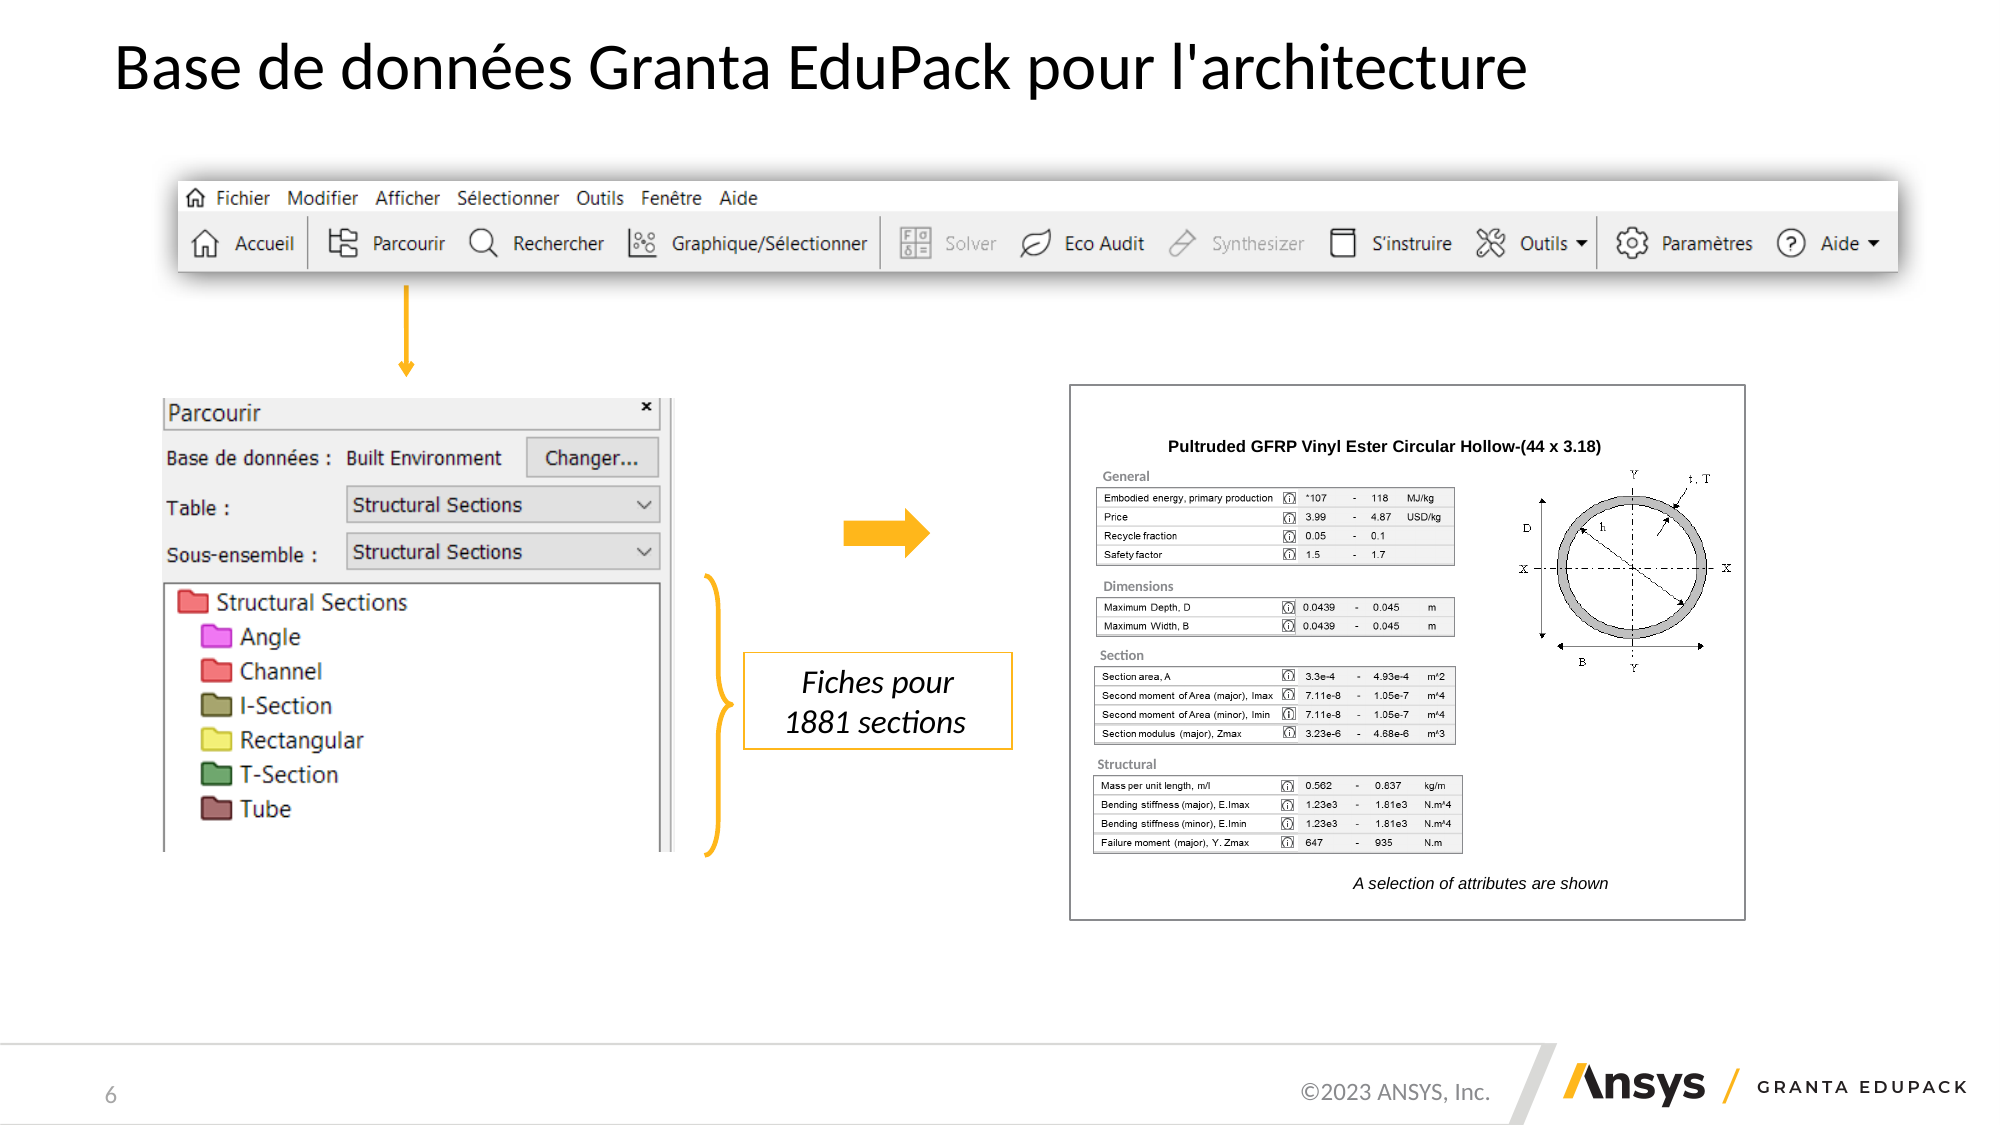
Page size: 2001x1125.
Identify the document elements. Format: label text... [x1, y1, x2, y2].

text_box [843, 508, 931, 559]
text_box [399, 296, 414, 378]
picture [0, 0, 2000, 1125]
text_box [704, 575, 1013, 856]
title Base de données Granta EduPack pour l'architecture [99, 24, 1900, 164]
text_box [1069, 385, 1760, 920]
slide_number 6 [89, 1073, 540, 1114]
